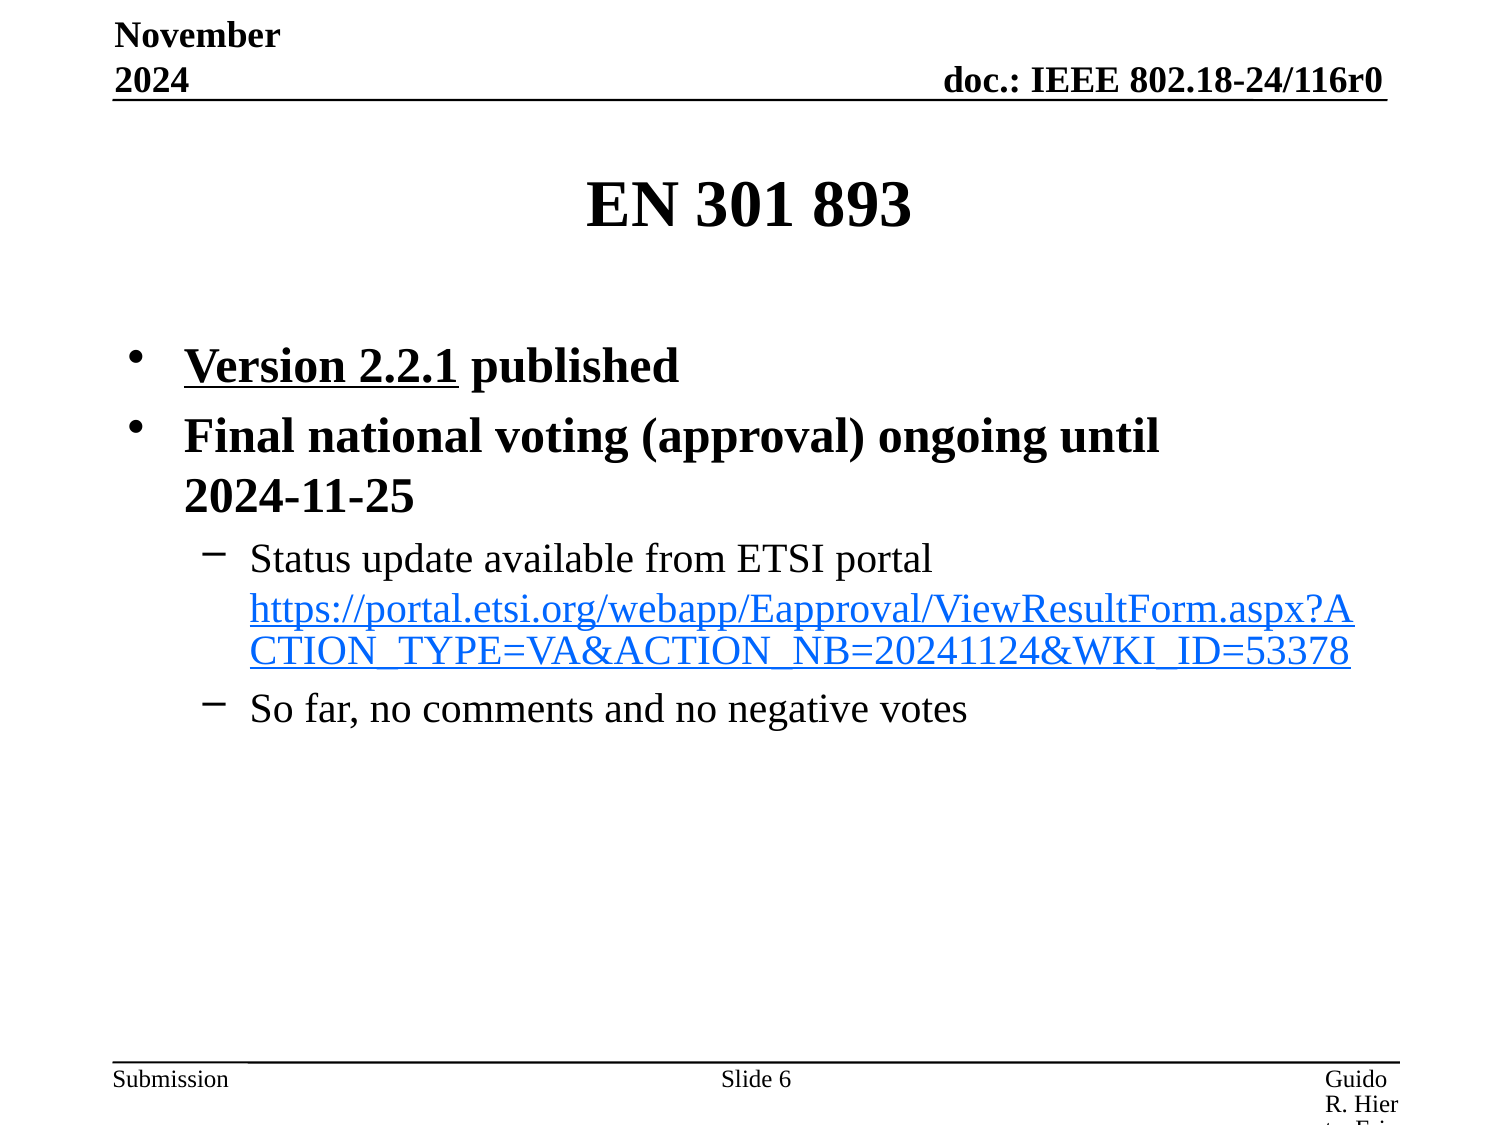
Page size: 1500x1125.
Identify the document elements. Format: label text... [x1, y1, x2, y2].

slide_number Slide 6 [712, 1062, 800, 1093]
list Version 2.2.1 published Final national voting (approval) ongoing until 2024‑11‑25 Status update available from ETSI portal https://portal.etsi.org/webapp/Eapproval/ViewResultForm.aspx?ACTION_TYPE=VA&ACTION_NB=20241124&WKI_ID=53378 So far, no comments and no negative votes [112, 324, 1388, 1000]
title EN 301 893 [112, 112, 1388, 288]
footer Guido R. Hiertz, Ericsson GmbH [1325, 1062, 1402, 1093]
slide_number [114, 54, 290, 100]
